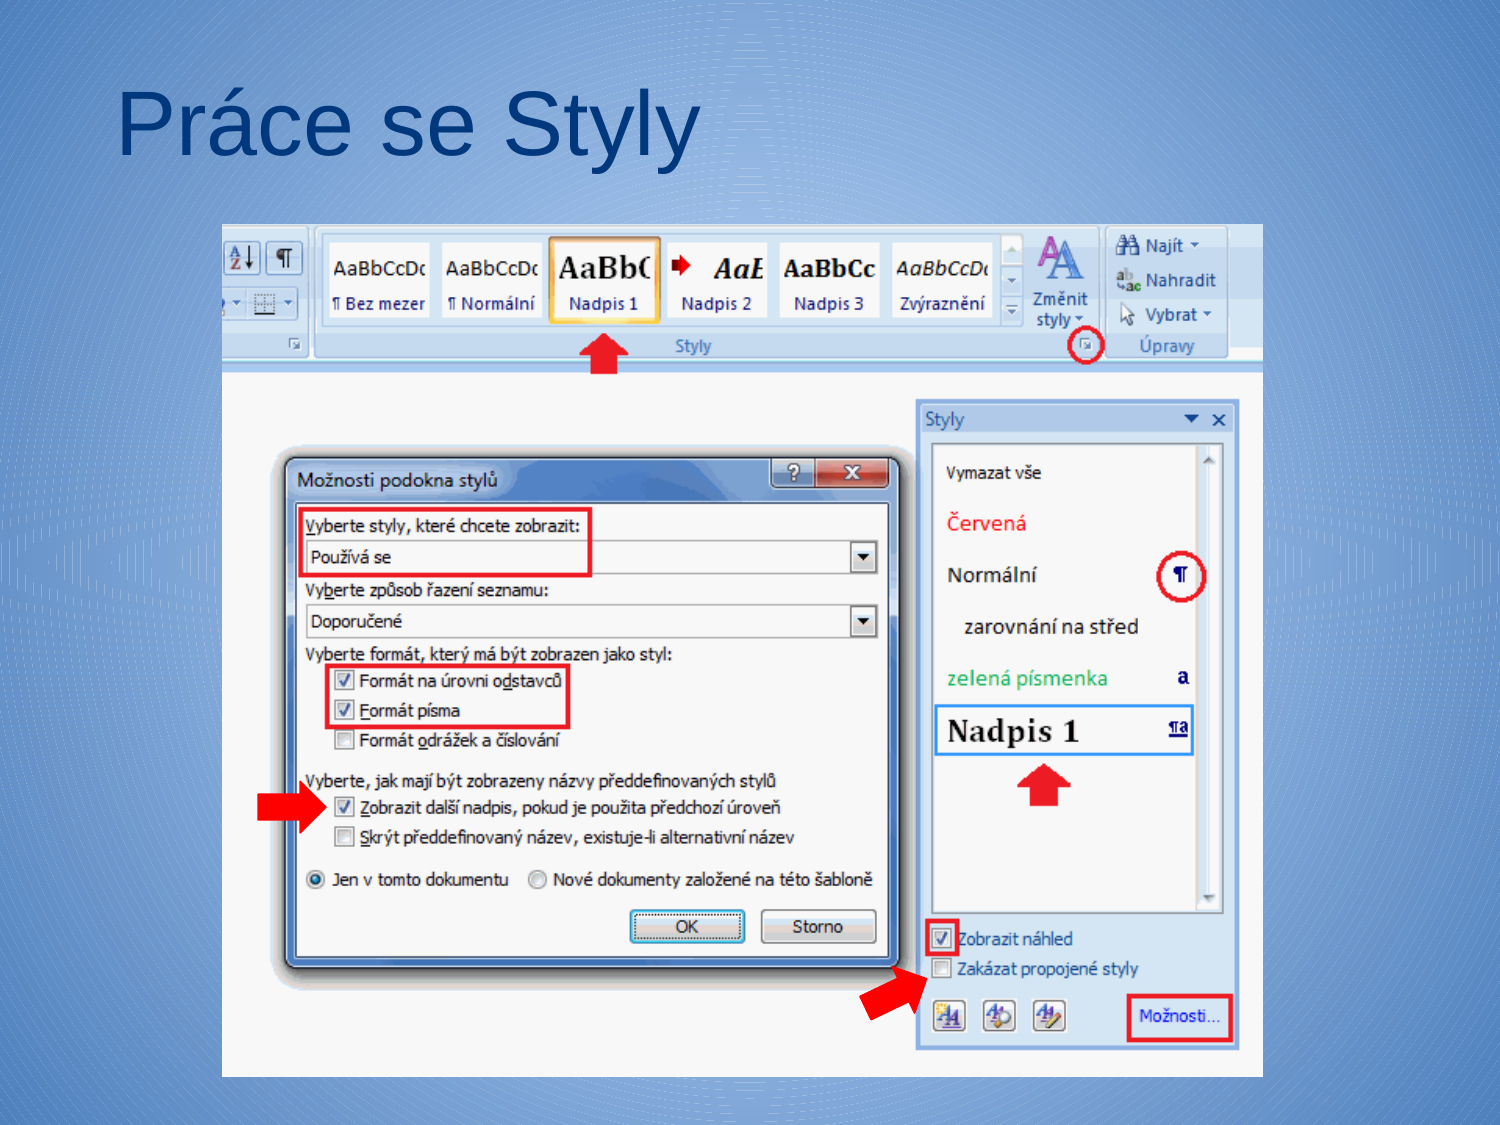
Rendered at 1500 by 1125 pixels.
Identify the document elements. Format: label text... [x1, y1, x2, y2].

title Práce se Styly [100, 37, 1438, 200]
footer [99, 1025, 990, 1085]
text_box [222, 224, 1264, 1077]
